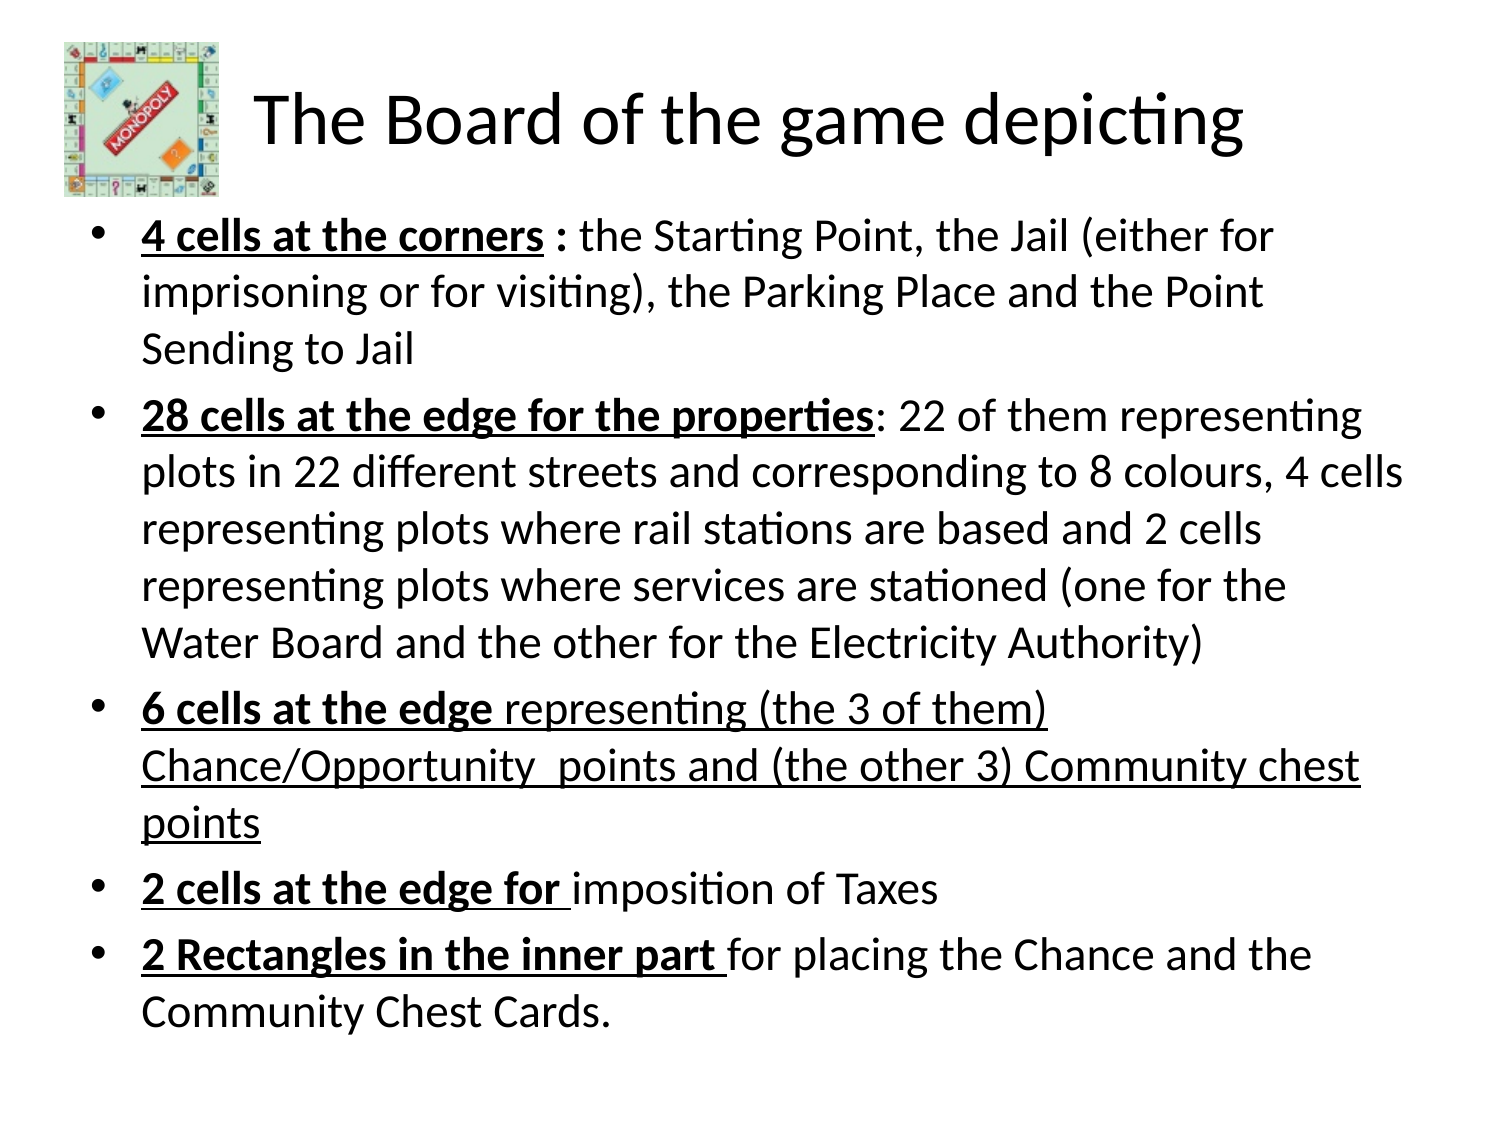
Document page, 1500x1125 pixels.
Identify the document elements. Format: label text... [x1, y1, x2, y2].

picture [64, 42, 219, 197]
title The Board of the game depicting [223, 45, 1425, 185]
list 4 cells at the corners : the Starting Point, the Jail (either for imprisoning or for visiting), the Parking Place and the Point Sending to Jail 28 cells at the edge for the properties: 22 of them representing plots in 22 different streets and corresponding to 8 colours, 4 cells representing plots where rail stations are based and 2 cells representing plots where services are stationed (one for the Water Board and the other for the Electricity Authority) 6 cells at the edge representing (the 3 of them) Chance/Opportunity points and (the other 3) Community chest points 2 cells at the edge for imposition of Taxes 2 Rectangles in the inner part for placing the Chance and the Community Chest Cards. [75, 196, 1425, 1047]
